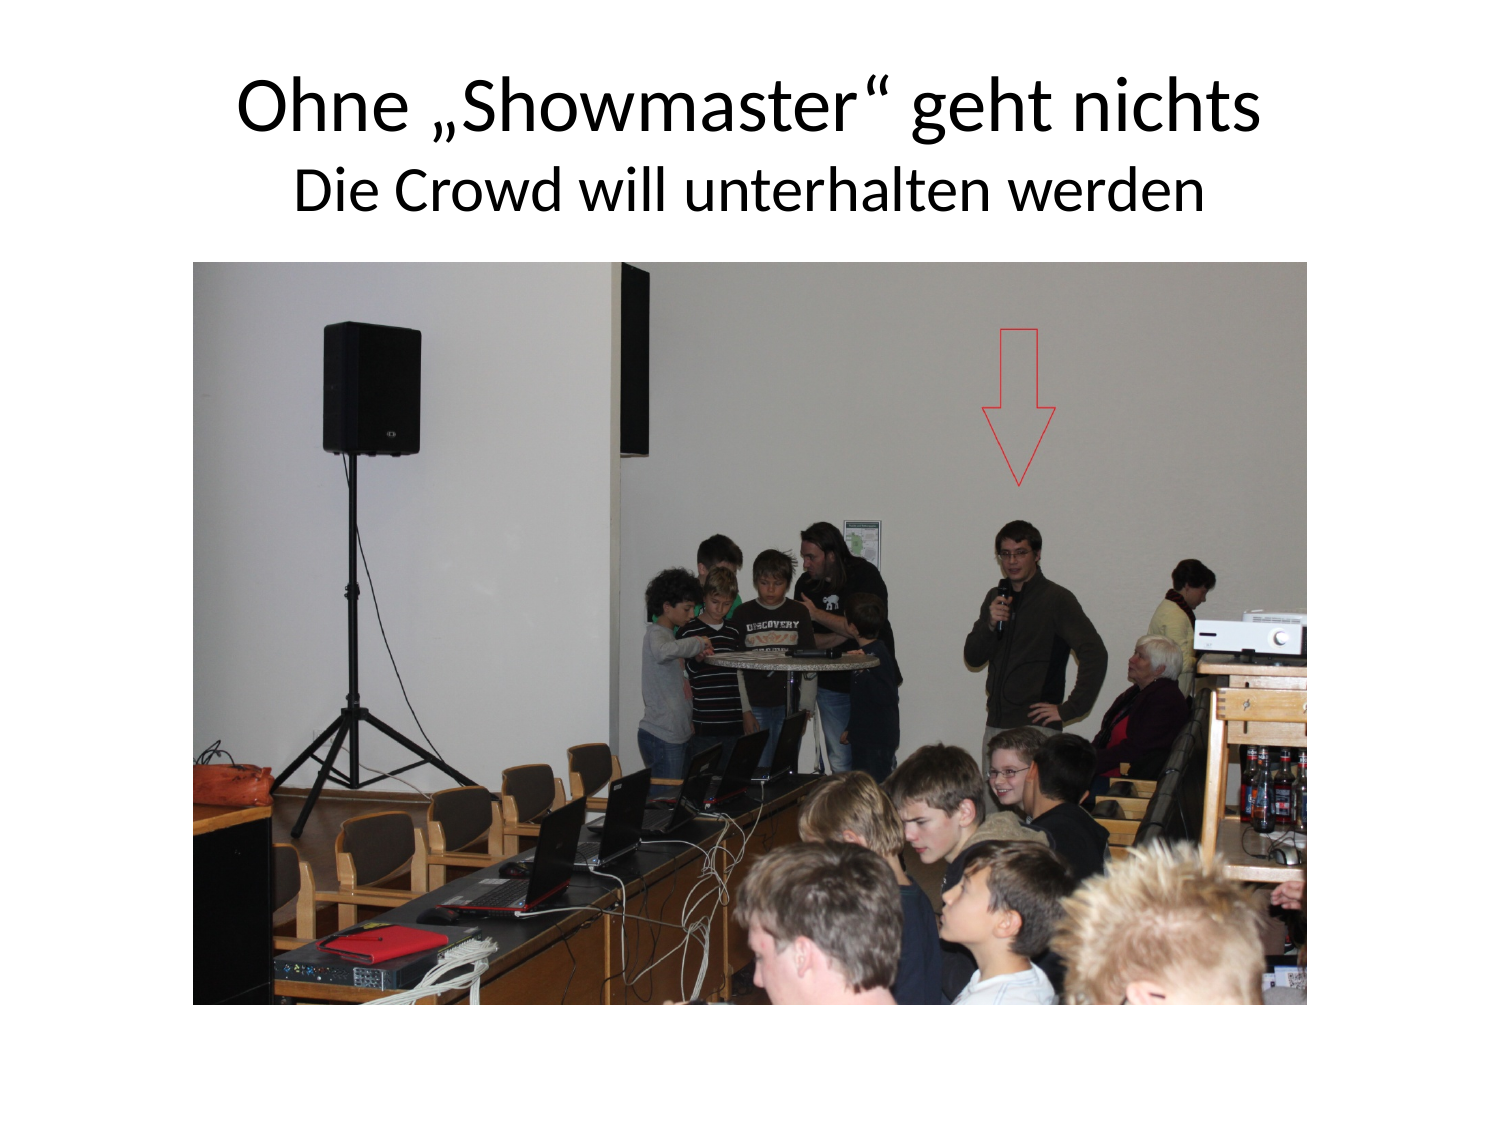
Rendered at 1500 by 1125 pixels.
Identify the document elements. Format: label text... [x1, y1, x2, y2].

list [192, 262, 1307, 1006]
title Ohne „Showmaster“ geht nichts Die Crowd will unterhalten werden [75, 45, 1425, 233]
